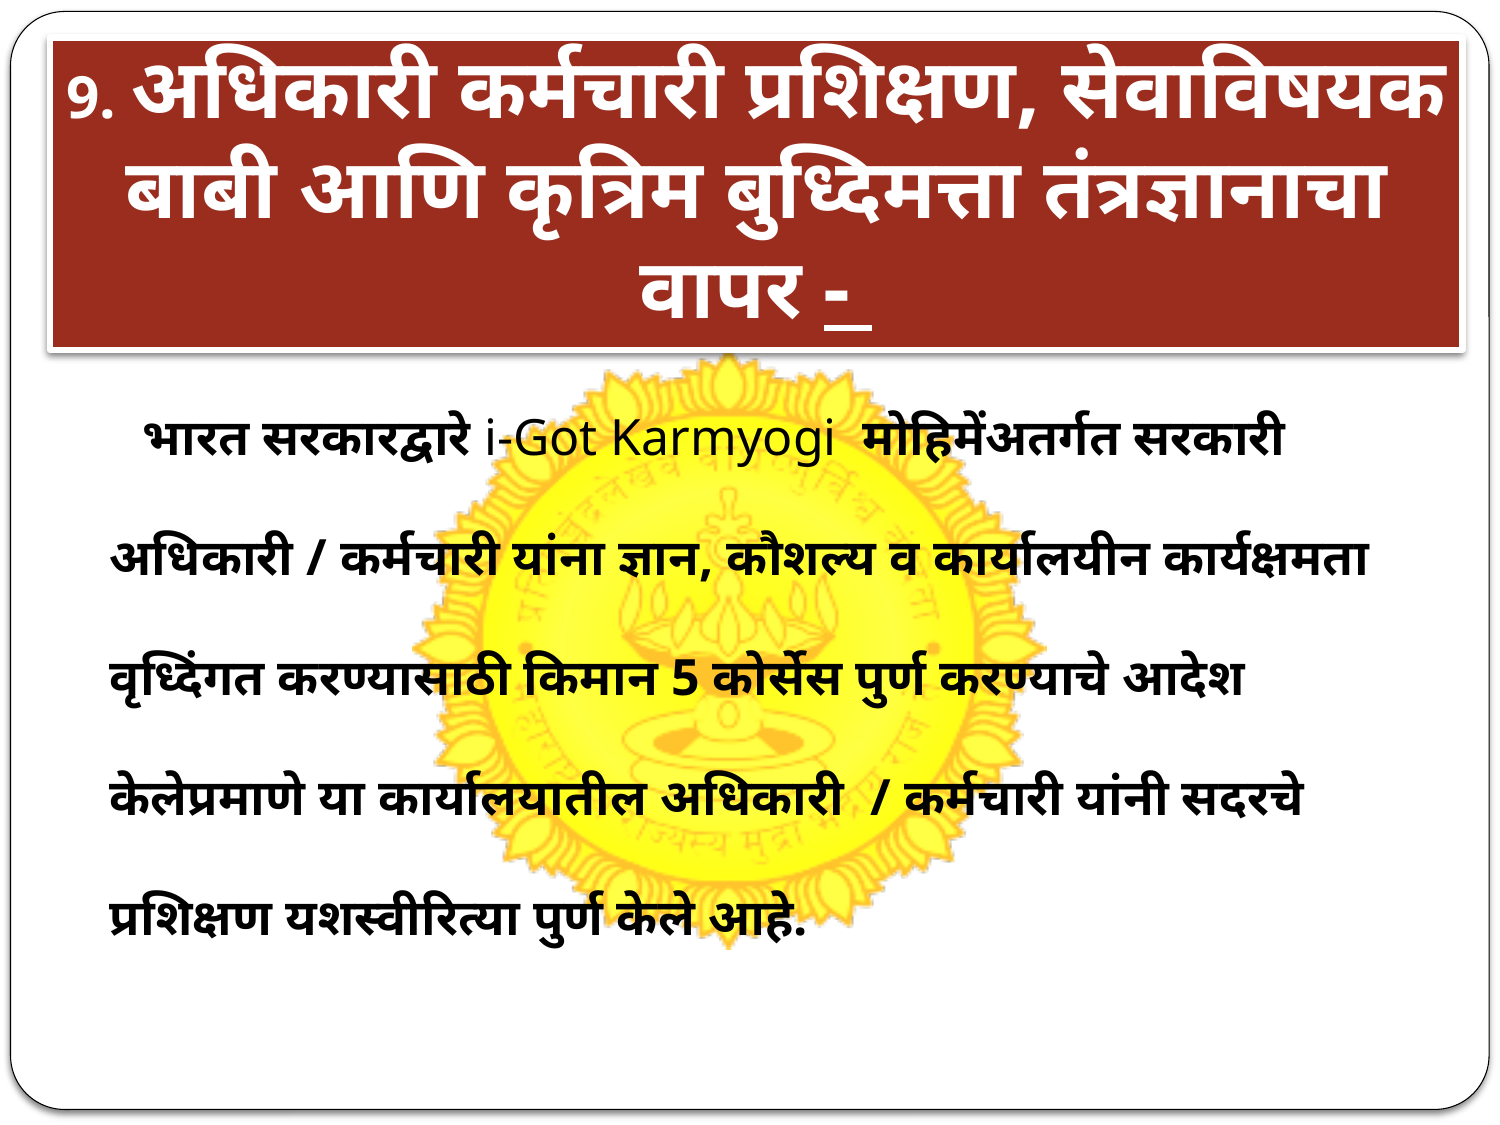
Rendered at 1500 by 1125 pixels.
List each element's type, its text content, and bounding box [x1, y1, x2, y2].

title 9. अधिकारी कर्मचारी प्रशिक्षण, सेवाविषयक बाबी आणि कृत्रिम बुध्दिमत्ता तंत्रज्ञानाचा वापर - [47, 34, 1466, 353]
picture [412, 349, 1048, 951]
list भारत सरकारद्वारे i-Got Karmyogi मोहिमेंअतर्गत सरकारी अधिकारी / कर्मचारी यांना ज्ञान, कौशल्य व कार्यालयीन कार्यक्षमता वृध्दिंगत करण्यासाठी किमान 5 कोर्सेस पुर्ण करण्याचे आदेश केलेप्रमाणे या कार्यालयातील अधिकारी / कर्मचारी यांनी सदरचे प्रशिक्षण यशस्वीरित्या पुर्ण केले आहे. [50, 337, 1413, 1050]
